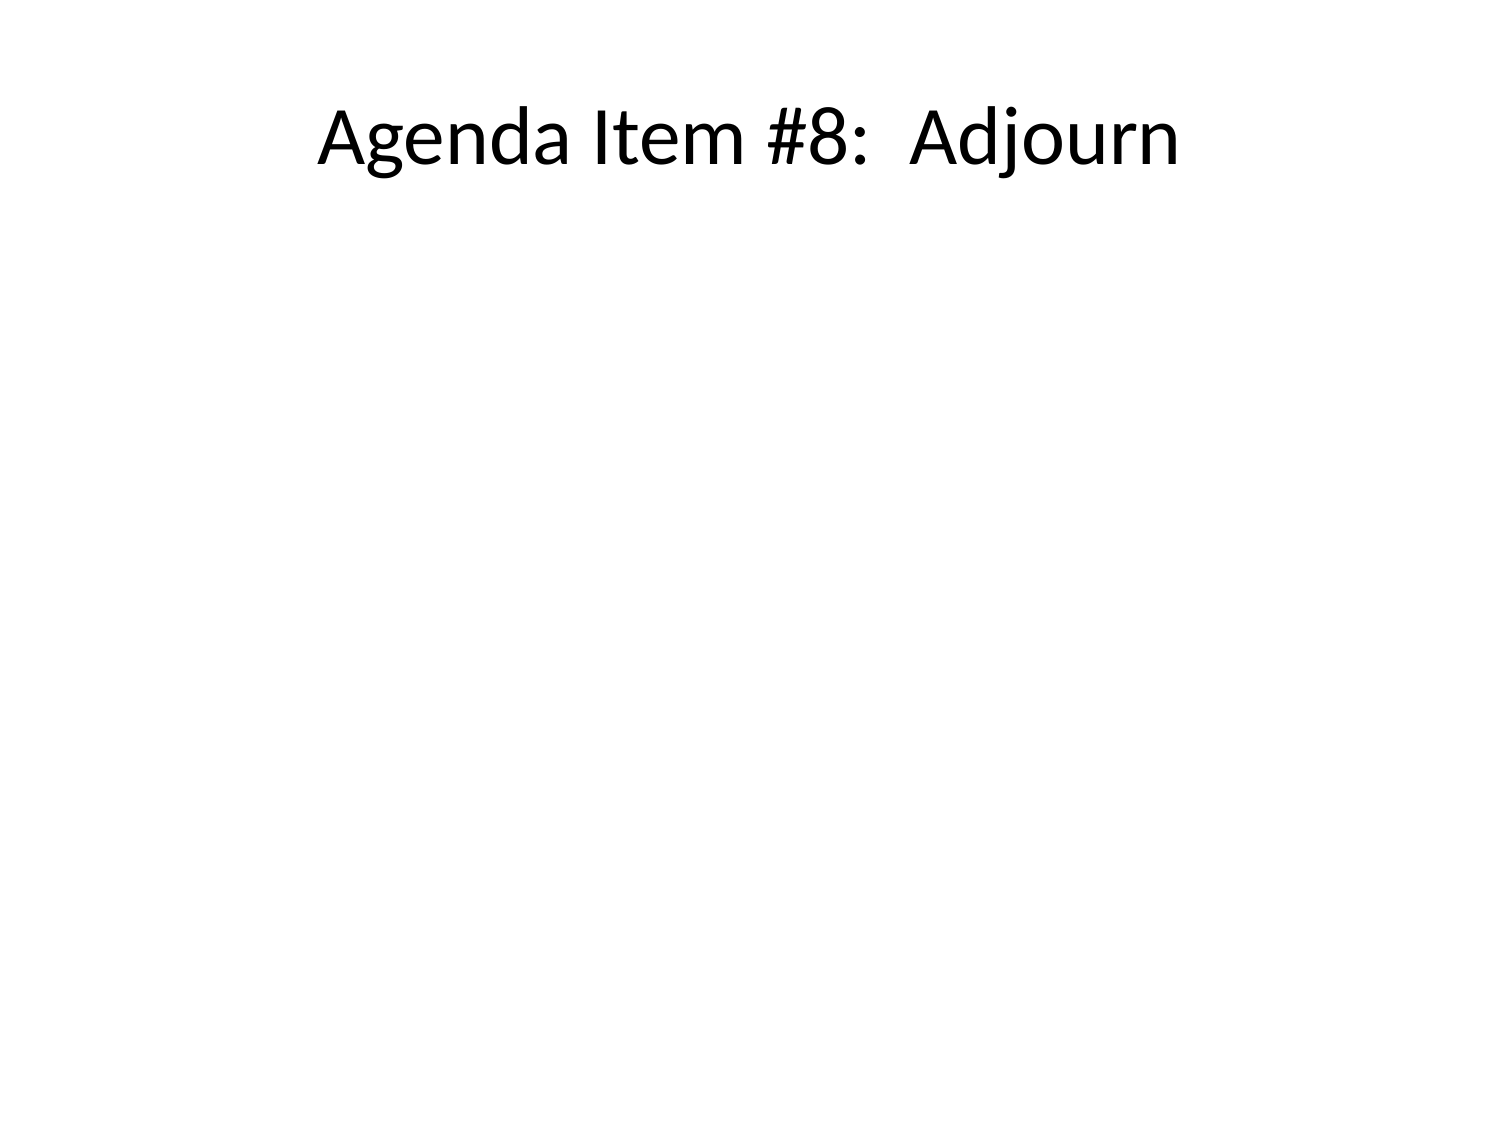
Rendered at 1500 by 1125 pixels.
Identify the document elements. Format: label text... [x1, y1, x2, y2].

title Agenda Item #8: Adjourn [75, 37, 1425, 225]
